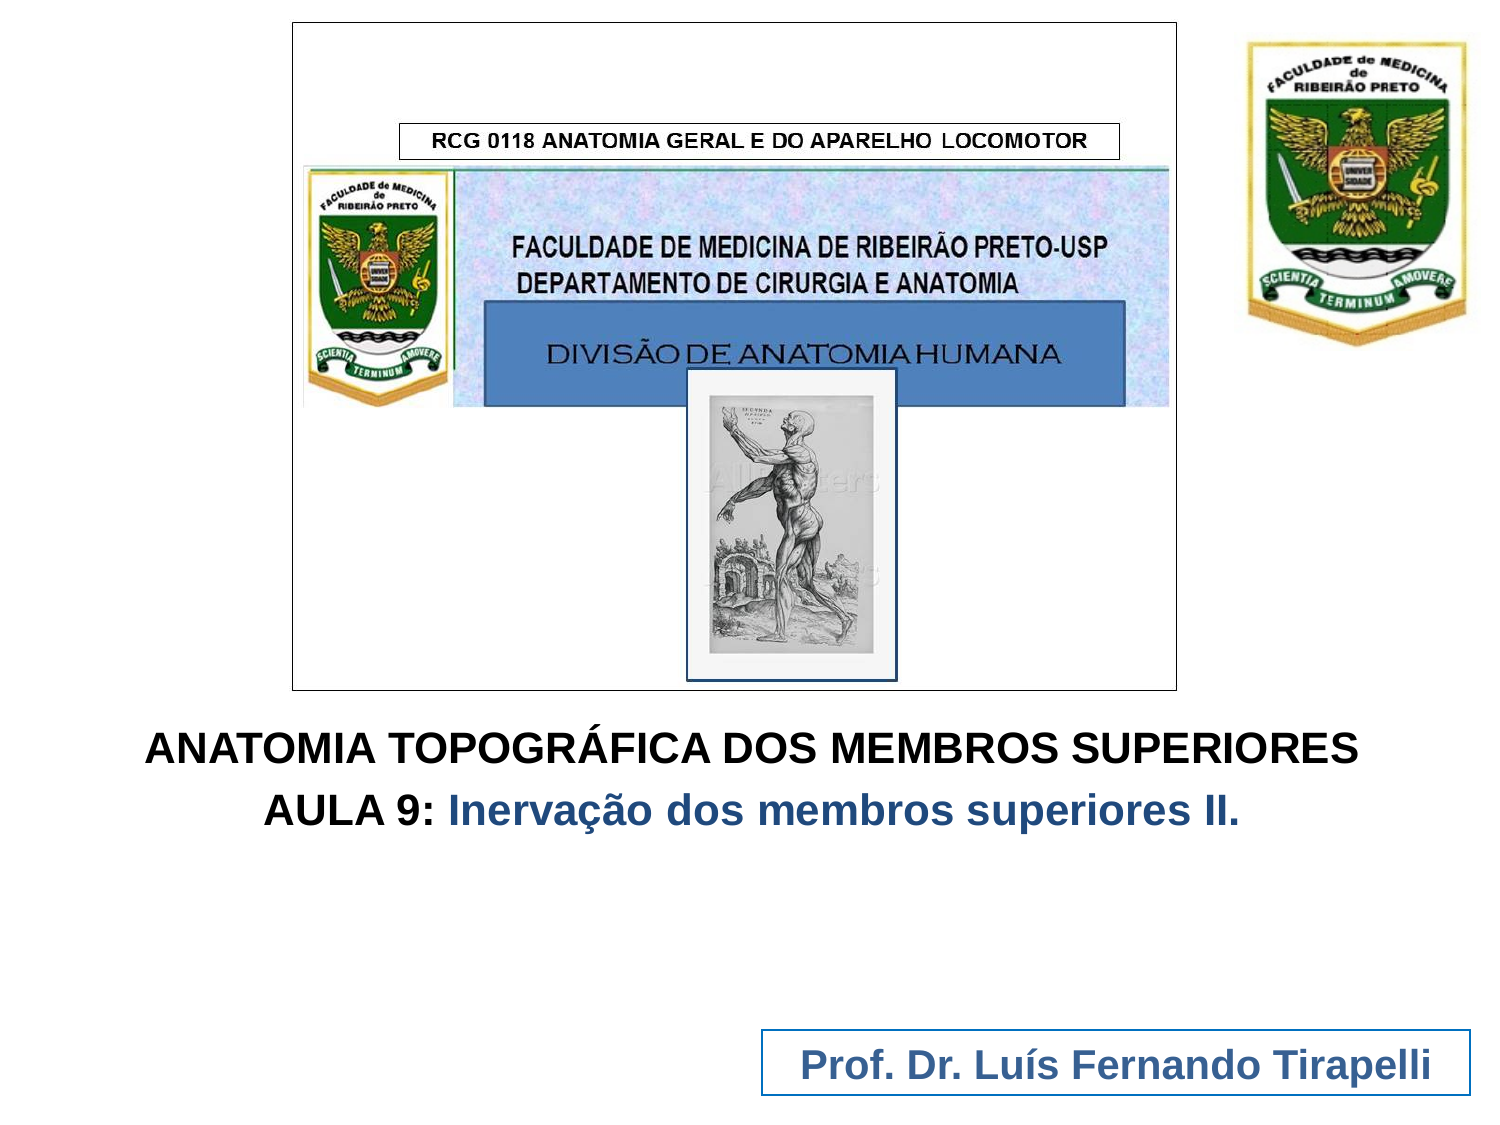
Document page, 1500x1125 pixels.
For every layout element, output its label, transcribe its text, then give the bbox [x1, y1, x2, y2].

picture [289, 18, 1186, 692]
subtitle ANATOMIA TOPOGRÁFICA DOS MEMBROS SUPERIORES AULA 9: Inervação dos membros superiores II. [17, 645, 1489, 843]
text_box Prof. Dr. Luís Fernando Tirapelli [761, 1030, 1471, 1095]
picture [1234, 31, 1481, 352]
